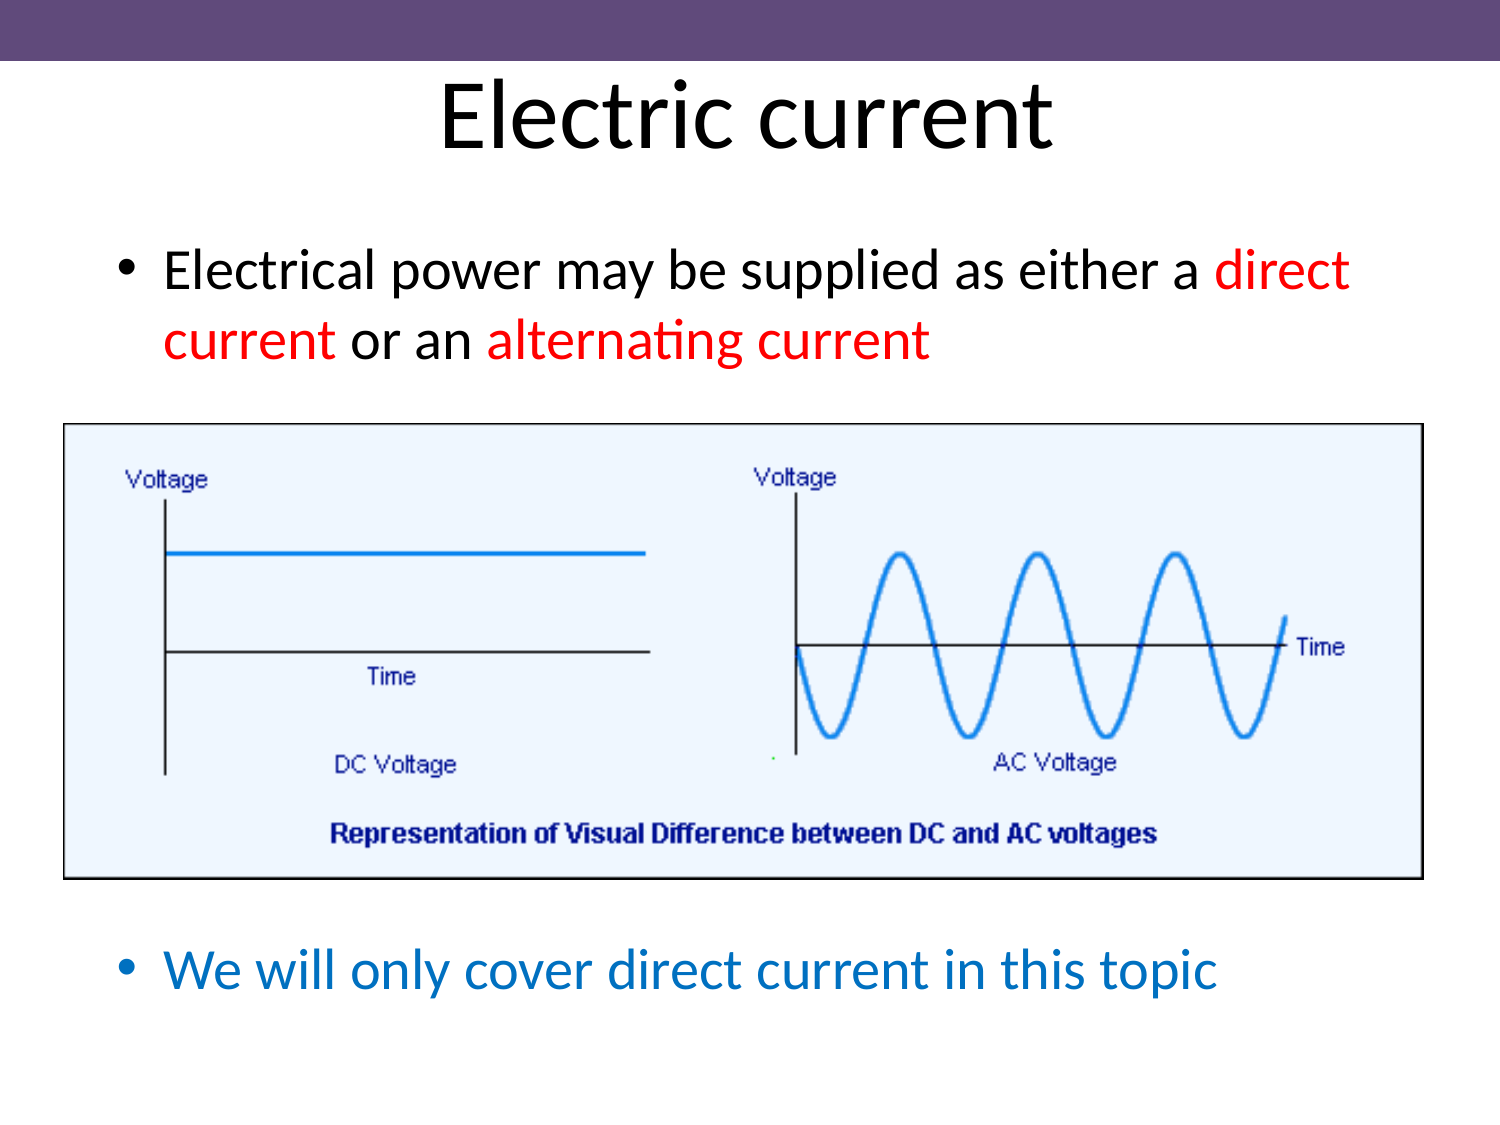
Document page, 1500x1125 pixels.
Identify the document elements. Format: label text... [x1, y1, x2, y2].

picture [62, 422, 1424, 880]
text_box [0, 0, 1500, 61]
text_box Electrical power may be supplied as either a direct current or an alternating current We will only cover direct current in this topic [101, 889, 1386, 1009]
text_box Electrical power may be supplied as either a direct current or an alternating current We will only cover direct current in this topic [101, 224, 1386, 421]
text_box Electric current [0, 45, 1495, 172]
